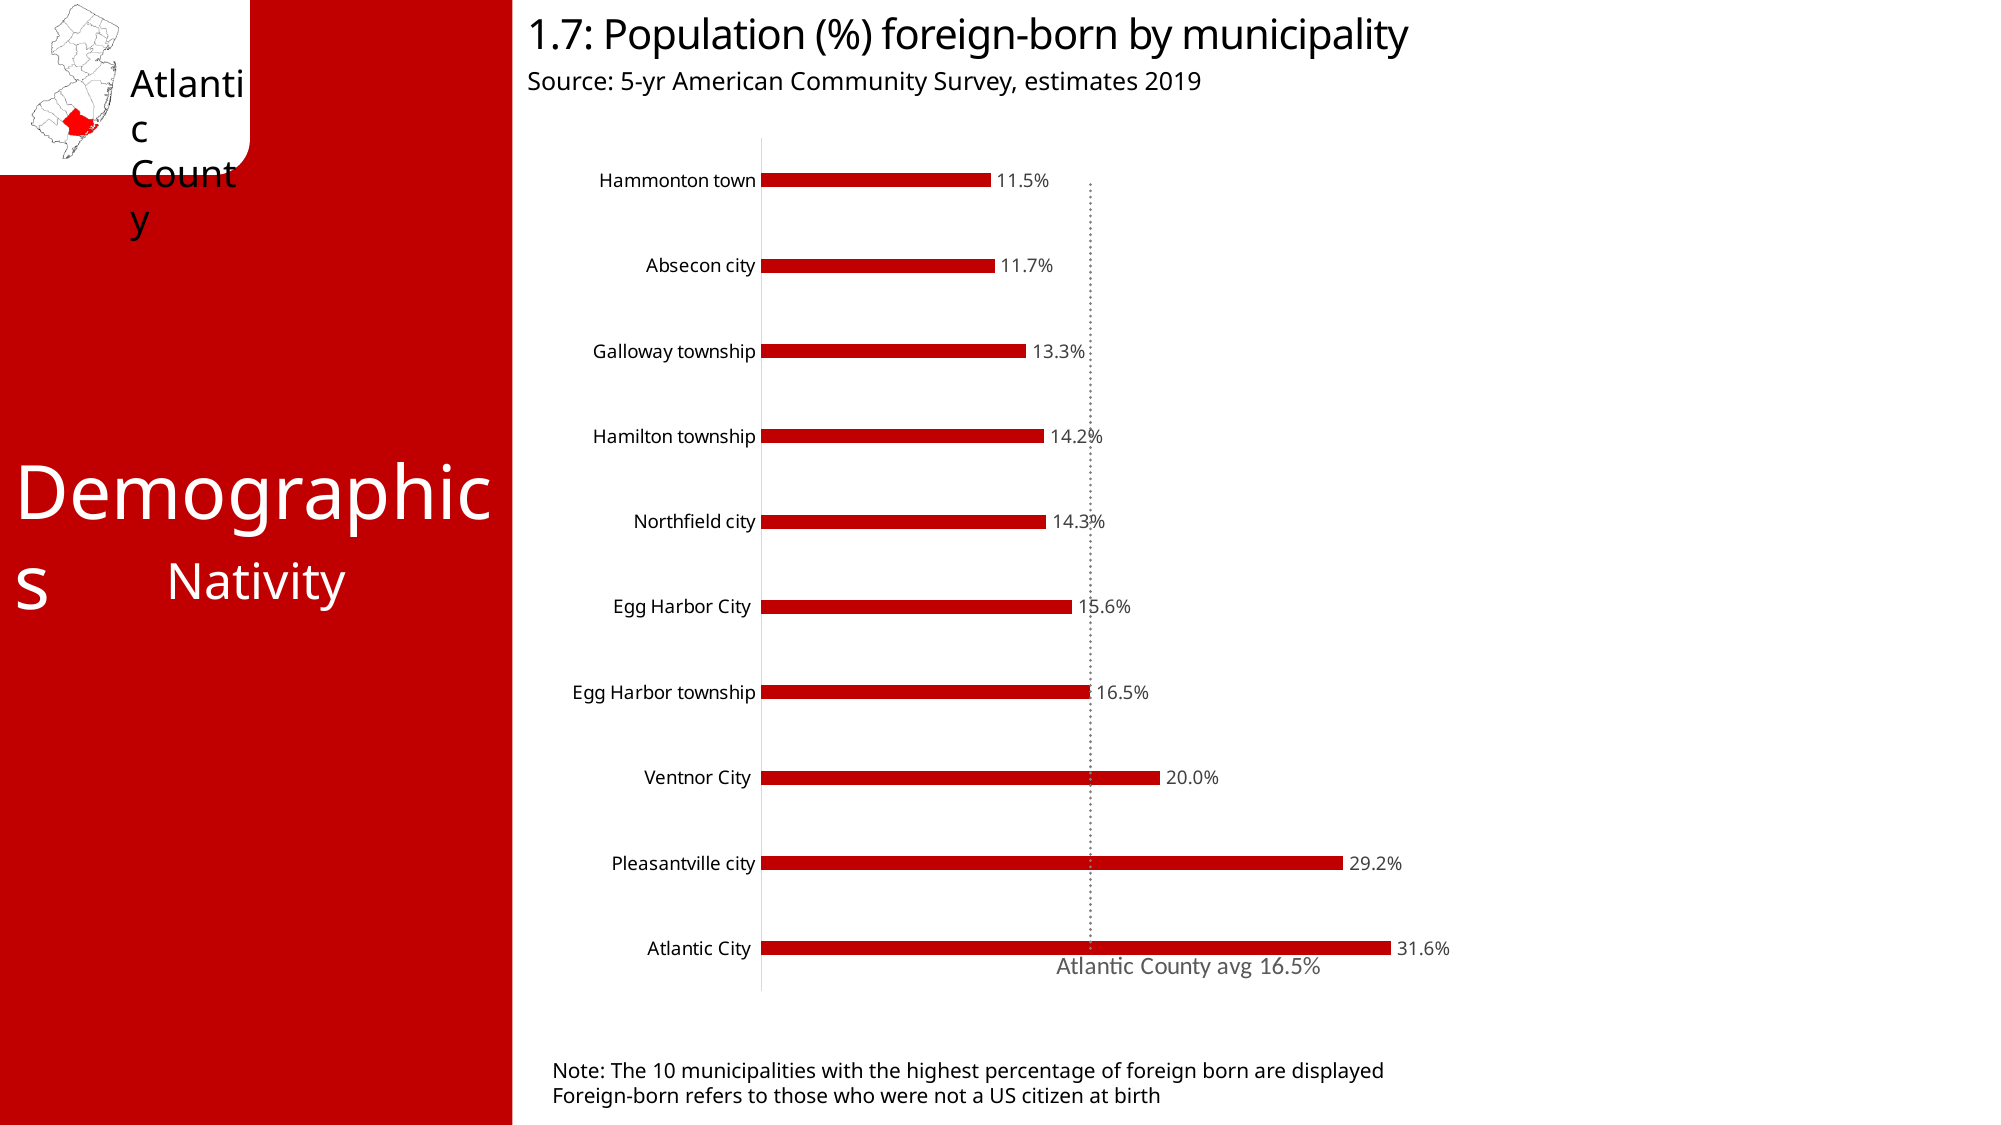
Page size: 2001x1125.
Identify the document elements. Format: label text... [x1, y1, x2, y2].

picture [31, 4, 119, 159]
chart [545, 119, 1880, 1010]
text_box Note: The 10 municipalities with the highest percentage of foreign born are displayed Foreign-born refers to those who were not a US citizen at birth [537, 1049, 2000, 1115]
text_box Demographics [0, 437, 513, 633]
text_box 1.7: Population (%) foreign-born by municipality [512, 0, 1863, 65]
text_box Source: 5-yr American Community Survey, estimates 2019 [512, 58, 1570, 103]
text_box Nativity [51, 542, 461, 617]
